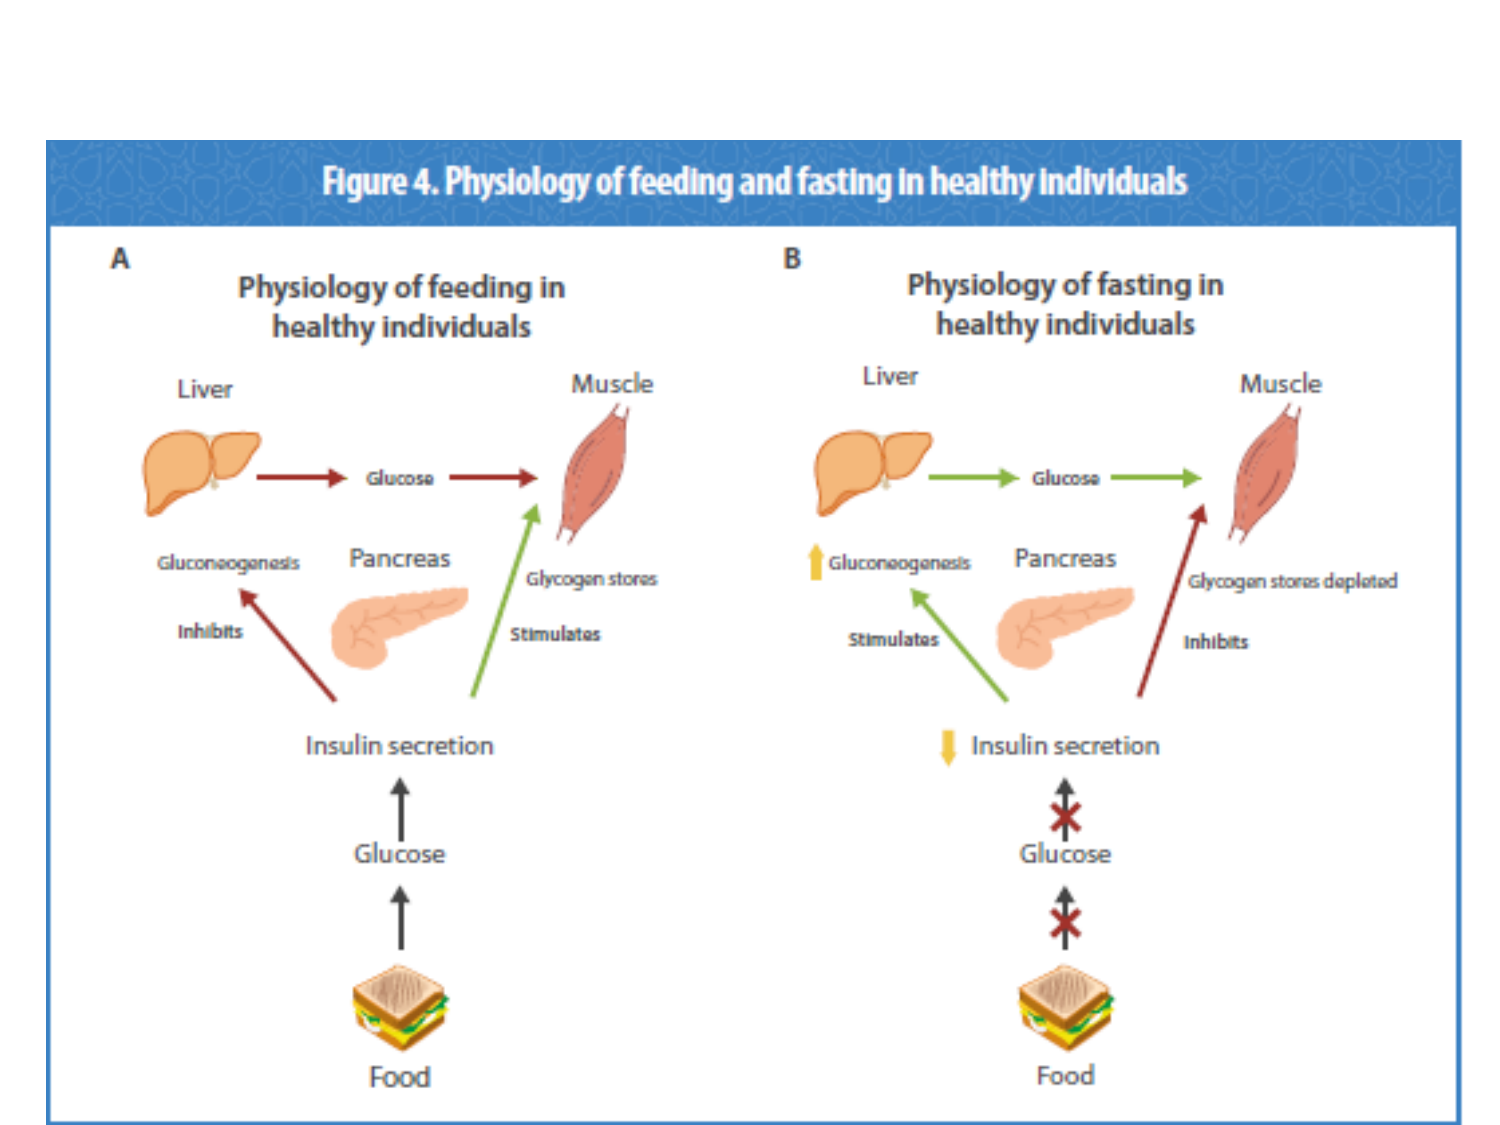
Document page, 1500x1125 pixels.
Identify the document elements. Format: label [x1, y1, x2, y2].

list [46, 140, 1466, 1125]
